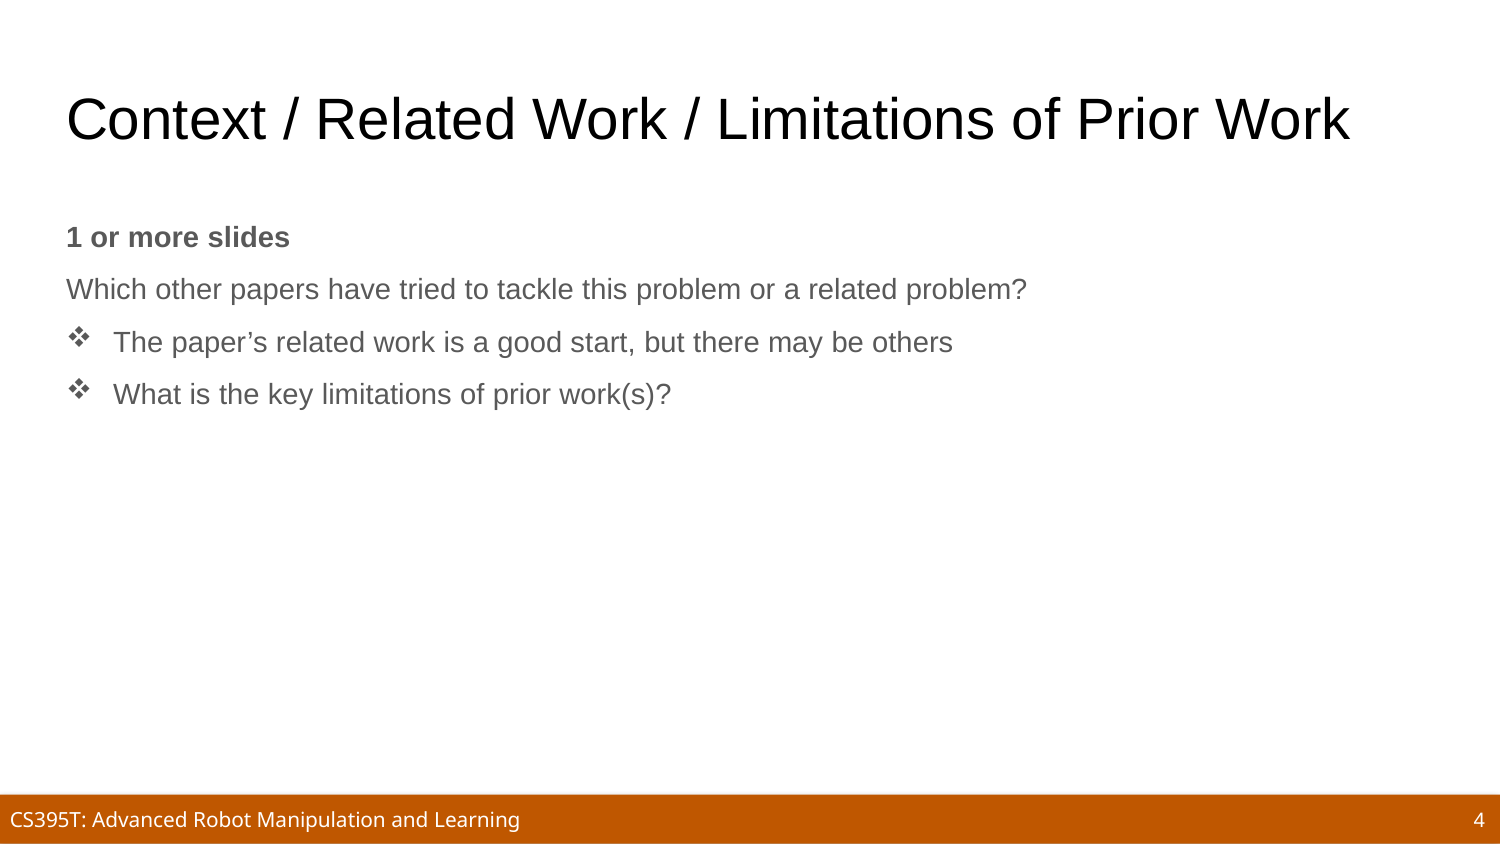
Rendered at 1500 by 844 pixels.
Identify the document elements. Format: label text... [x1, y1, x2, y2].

title Context / Related Work / Limitations of Prior Work [51, 46, 1449, 185]
slide_number 4 [1410, 794, 1500, 844]
list 1 or more slides Which other papers have tried to tackle this problem or a related problem? The paper’s related work is a good start, but there may be others What is the key limitations of prior work(s)? [51, 185, 1449, 750]
